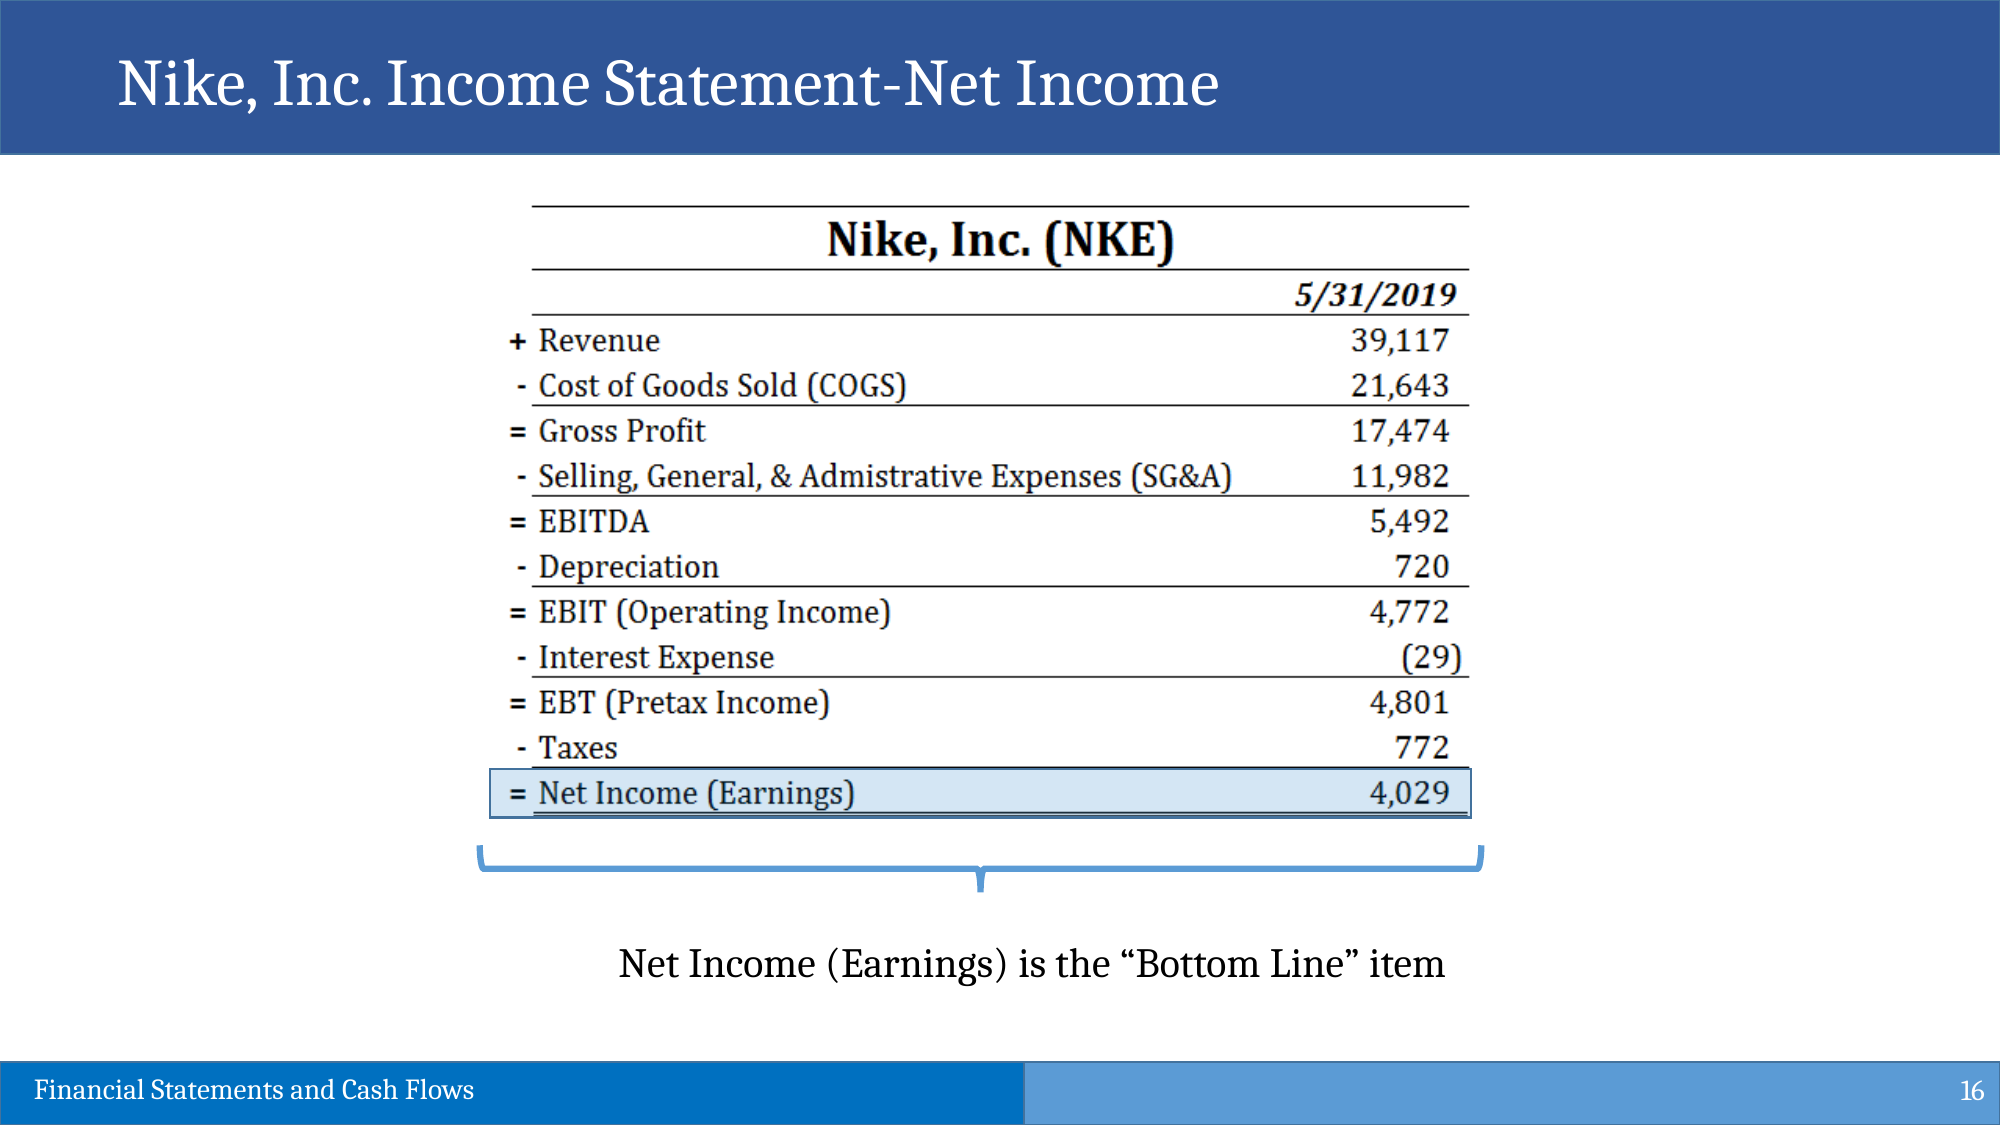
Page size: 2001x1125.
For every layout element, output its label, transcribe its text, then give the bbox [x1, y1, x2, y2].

text_box Net Income (Earnings) is the “Bottom Line” item [603, 928, 1550, 1000]
text_box [0, 1061, 1023, 1125]
text_box [0, 0, 2000, 155]
text_box Financial Statements and Cash Flows [19, 1063, 850, 1113]
text_box [479, 845, 1482, 893]
slide_number 16 [1550, 1059, 2000, 1120]
picture [479, 185, 1482, 830]
text_box [1023, 1061, 2000, 1125]
text_box Nike, Inc. Income Statement-Net Income [102, 31, 1915, 207]
